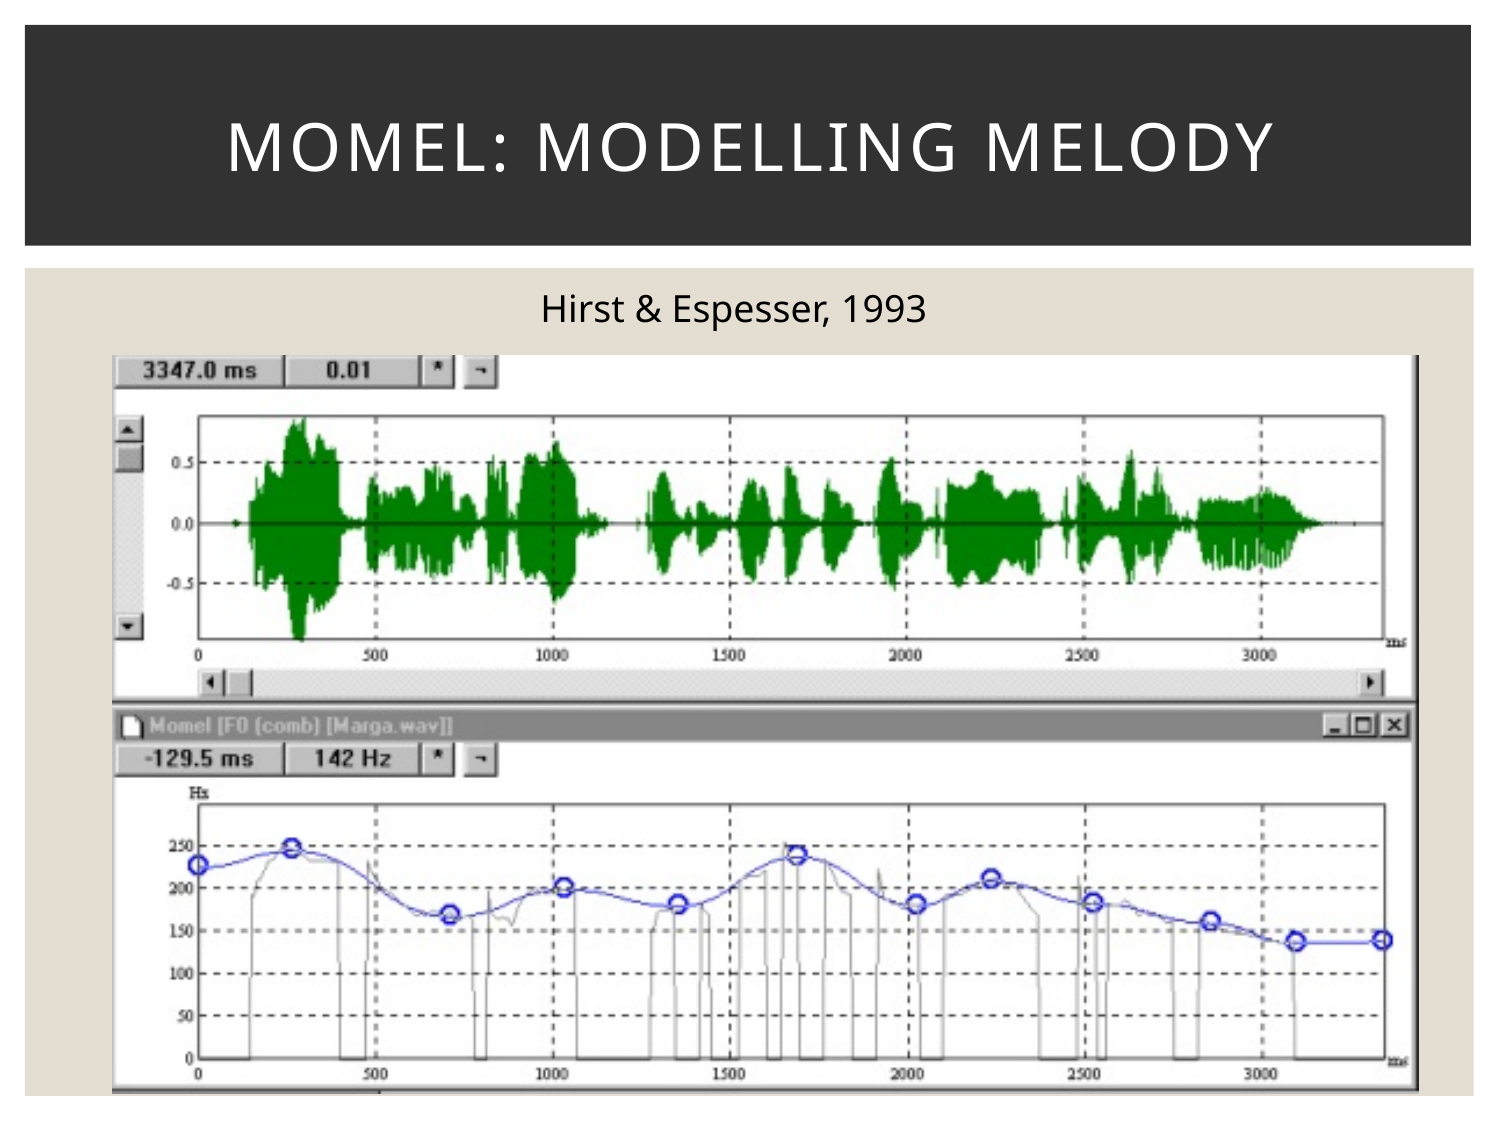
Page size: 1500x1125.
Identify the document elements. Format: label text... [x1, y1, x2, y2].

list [111, 355, 1419, 1095]
text_box Hirst & Espesser, 1993 [525, 277, 1046, 338]
title Momel: Modelling Melody [62, 58, 1438, 232]
